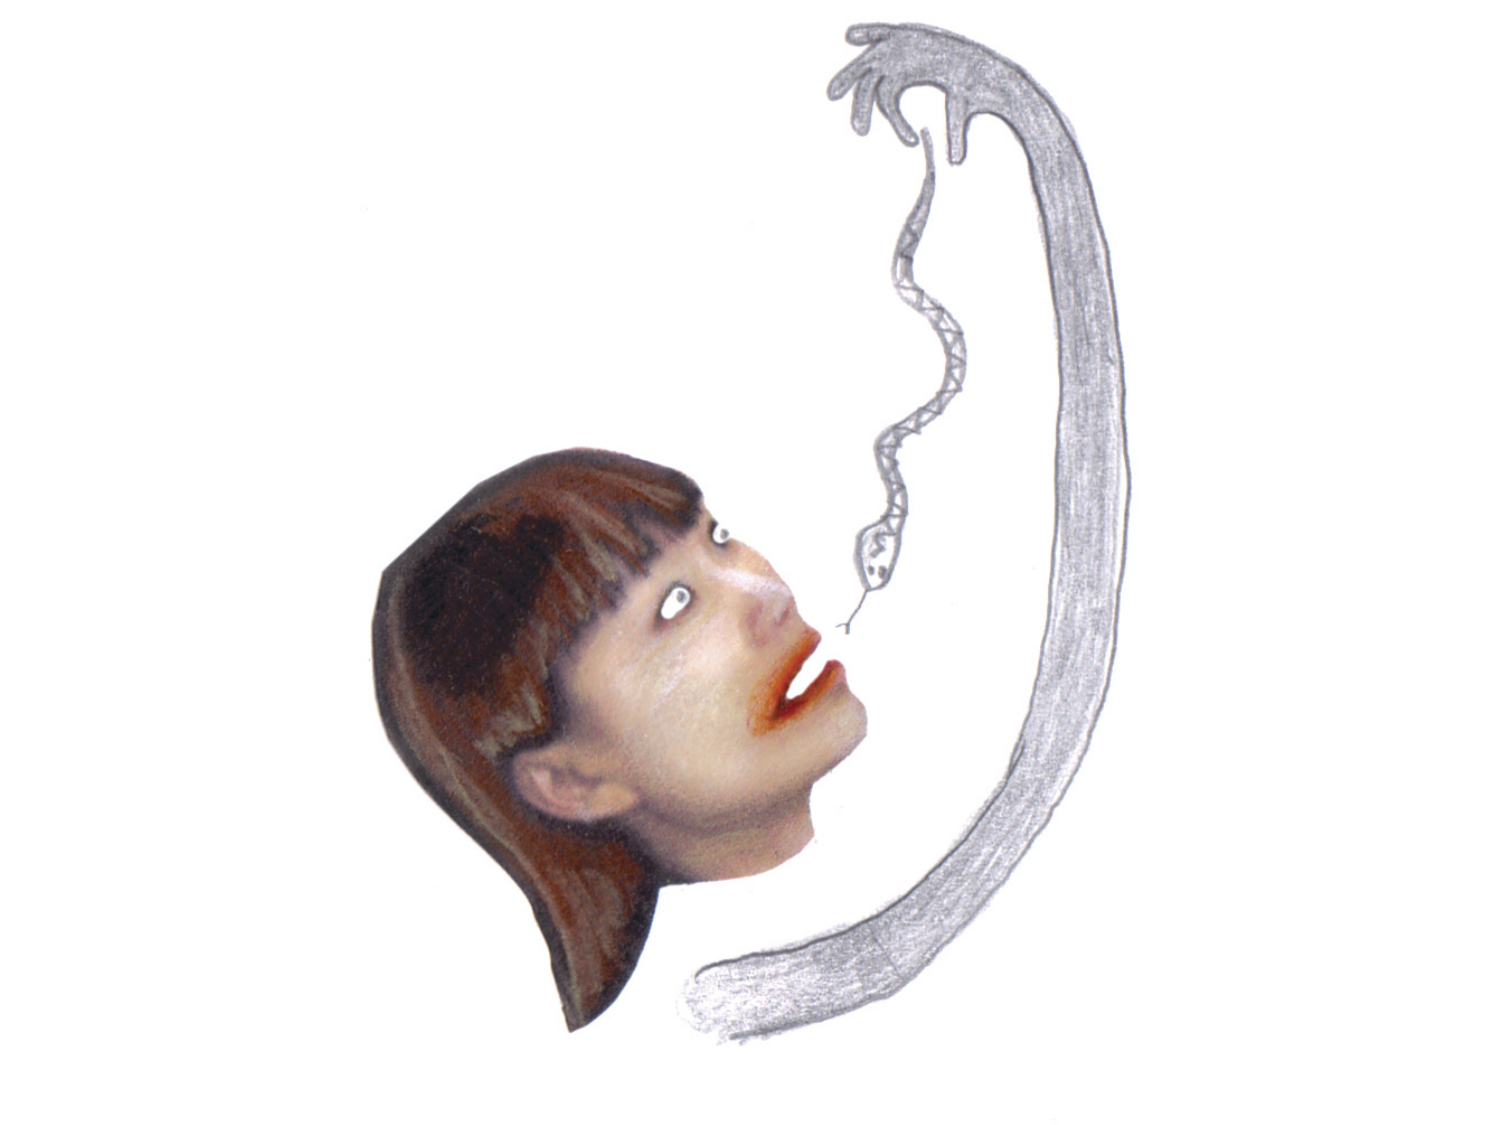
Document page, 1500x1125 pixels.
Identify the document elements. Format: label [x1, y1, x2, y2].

picture [359, 0, 1152, 1125]
